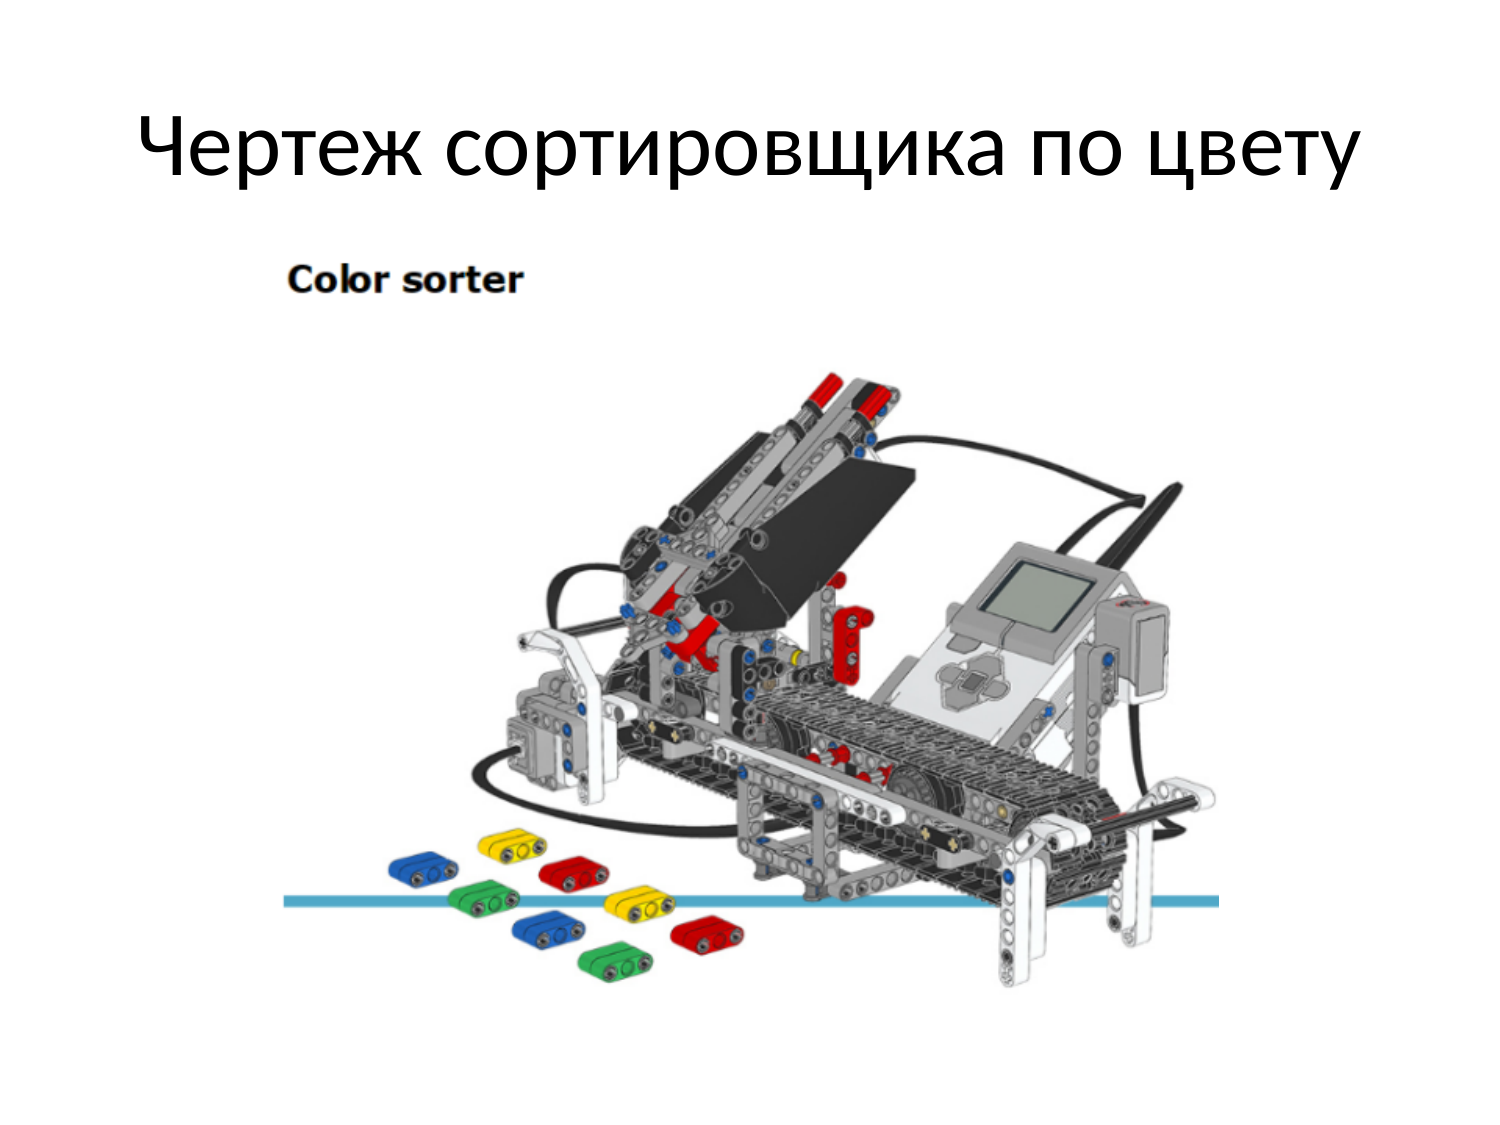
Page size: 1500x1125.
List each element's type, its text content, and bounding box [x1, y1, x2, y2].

title Чертеж сортировщика по цвету [75, 45, 1425, 233]
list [281, 262, 1219, 1006]
